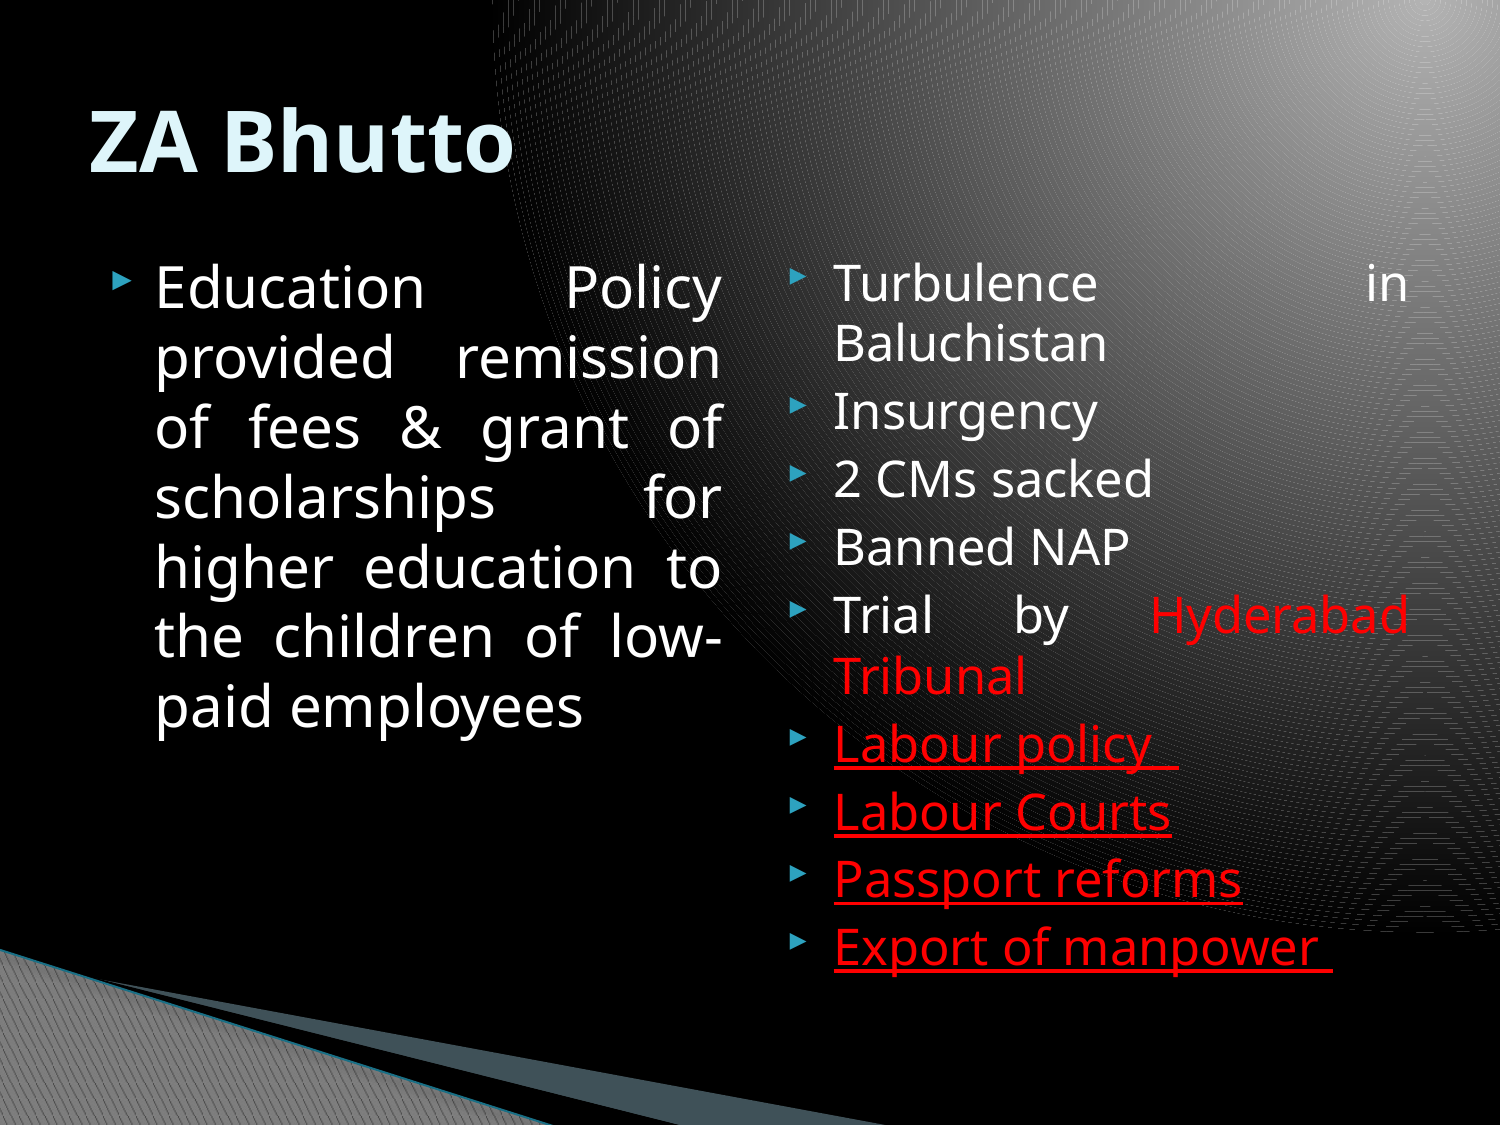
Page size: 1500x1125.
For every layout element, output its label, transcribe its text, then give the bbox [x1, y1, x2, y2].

picture [0, 952, 543, 1125]
list Turbulence in Baluchistan Insurgency 2 CMs sacked Banned NAP Trial by Hyderabad Tribunal Labour policy Labour Courts Passport reforms Export of manpower [762, 243, 1425, 986]
title ZA Bhutto [75, 45, 1425, 233]
list Education Policy provided remission of fees & grant of scholarships for higher education to the children of low-paid employees [75, 243, 738, 986]
